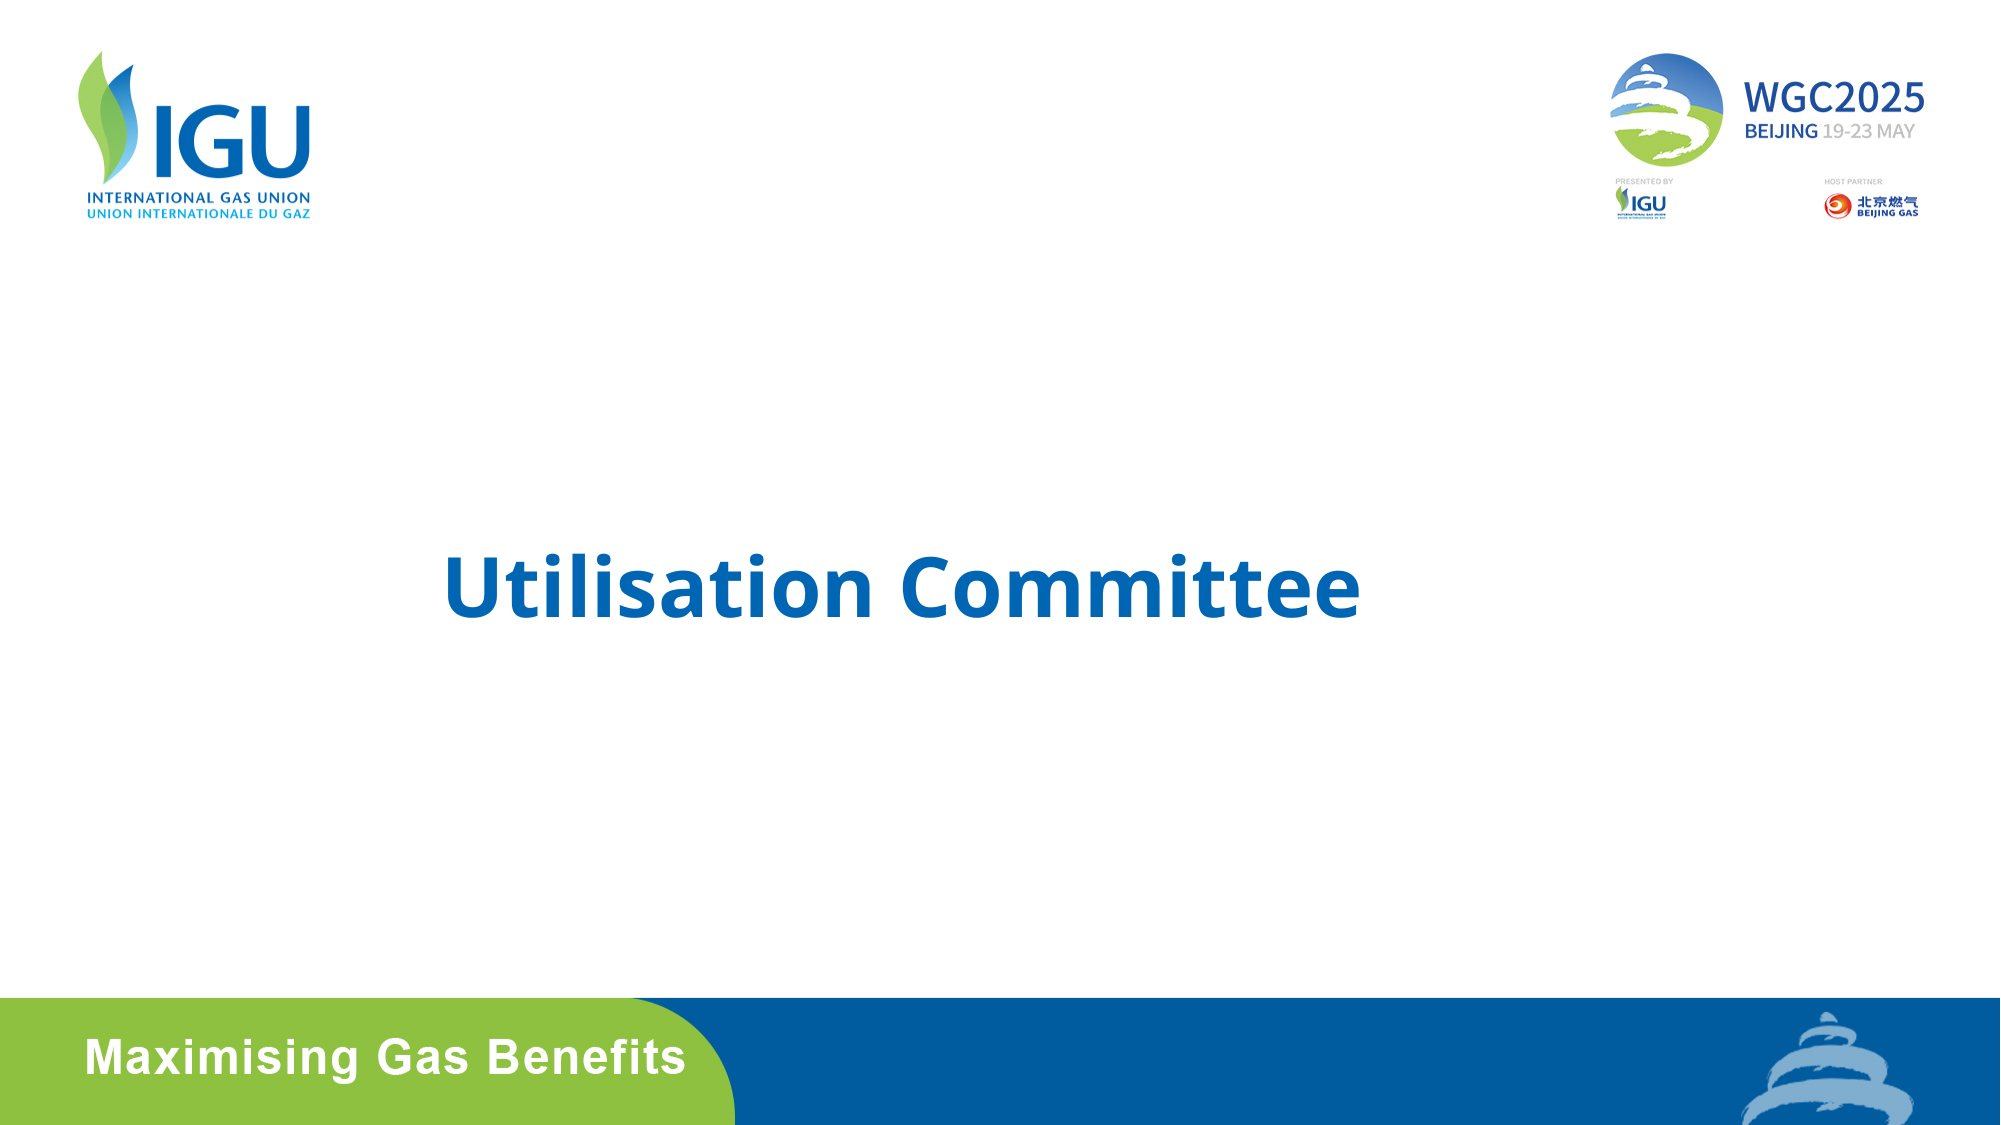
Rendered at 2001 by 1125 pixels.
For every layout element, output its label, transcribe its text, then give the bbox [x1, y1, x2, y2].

title Utilisation Committee [426, 235, 1417, 642]
picture [0, 0, 2000, 1125]
